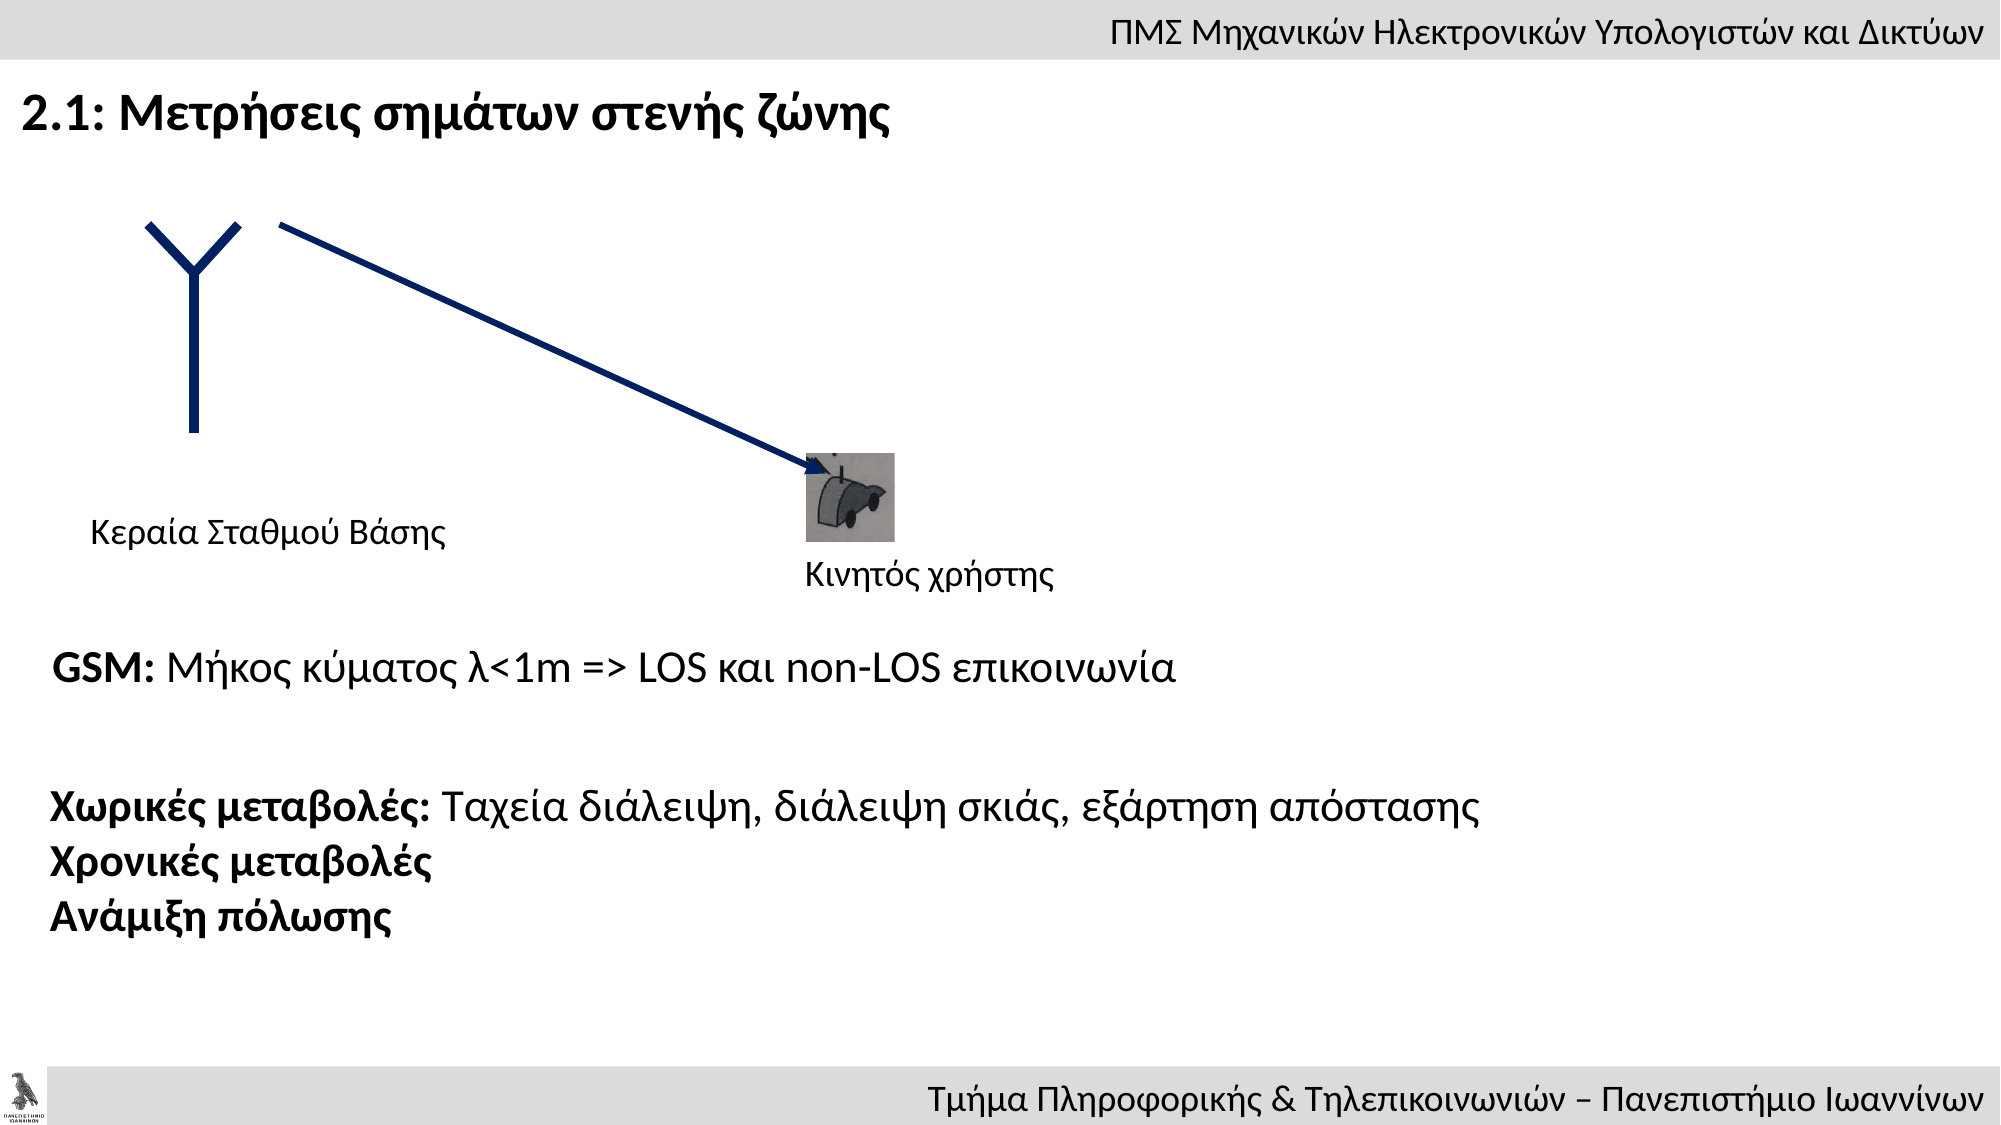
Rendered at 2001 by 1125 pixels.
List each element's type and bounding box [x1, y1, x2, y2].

text_box [0, 0, 2000, 1125]
